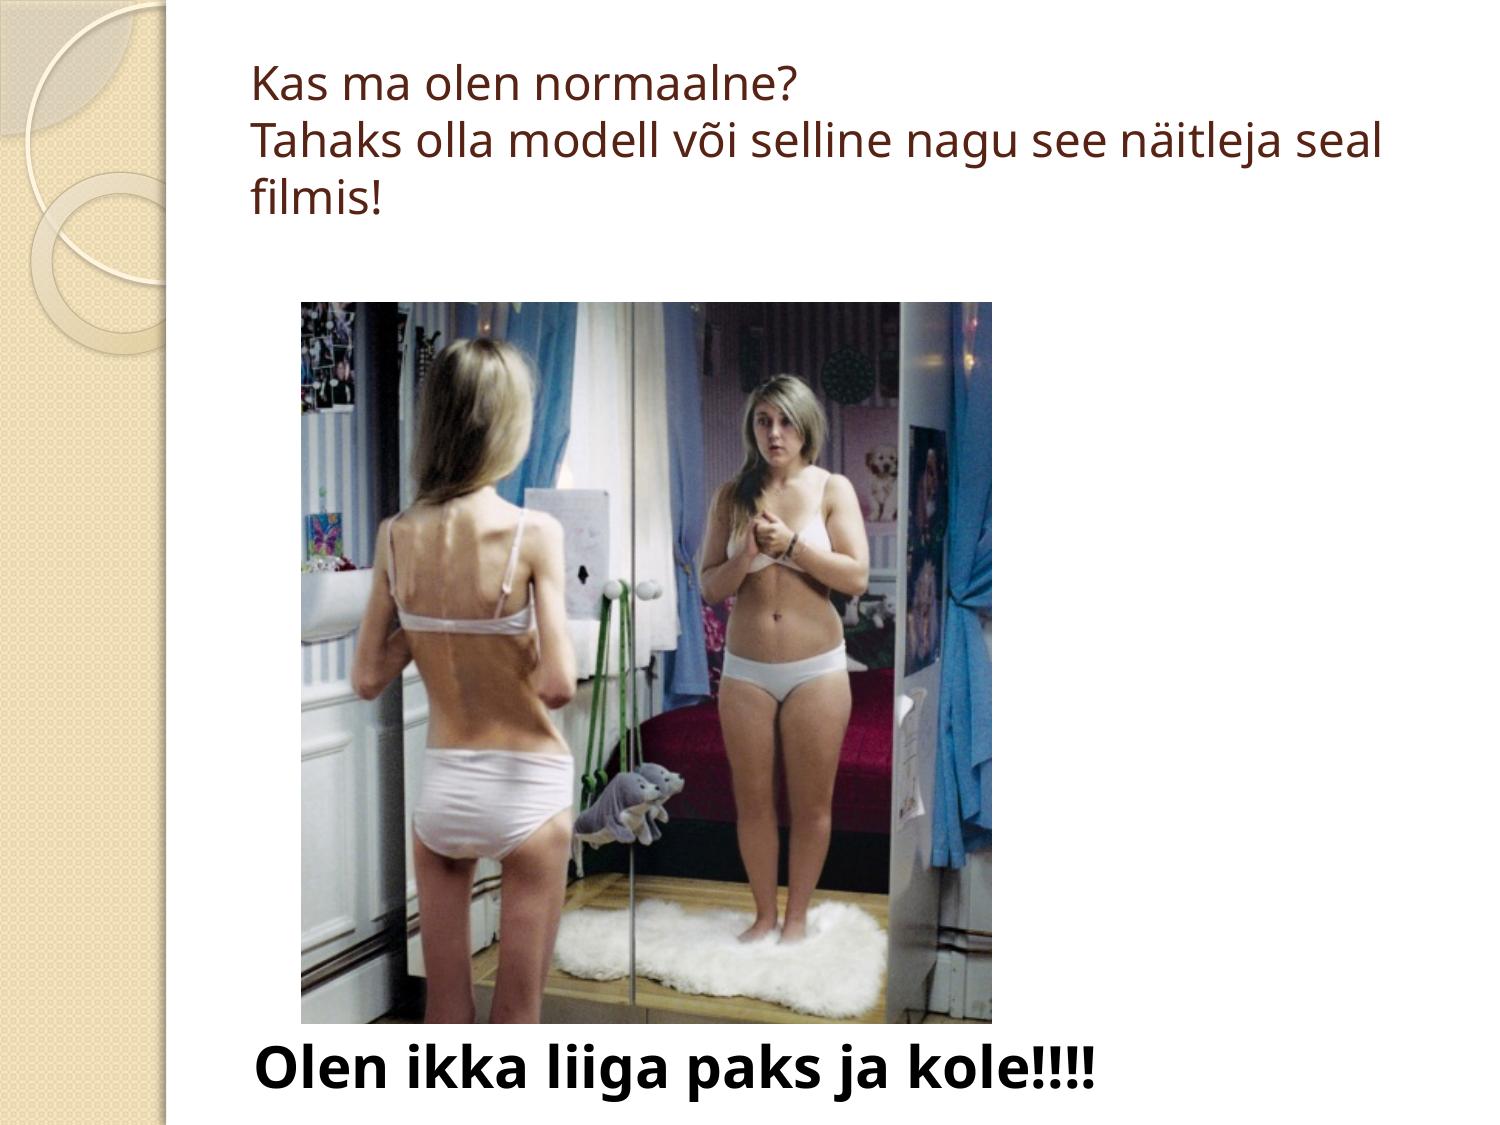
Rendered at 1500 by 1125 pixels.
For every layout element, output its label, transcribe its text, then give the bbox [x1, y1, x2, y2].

title Kas ma olen normaalne? Tahaks olla modell või selline nagu see näitleja seal filmis! [235, 45, 1466, 233]
text_box Olen ikka liiga paks ja kole!!!! [238, 1023, 1113, 1108]
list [300, 302, 993, 1024]
